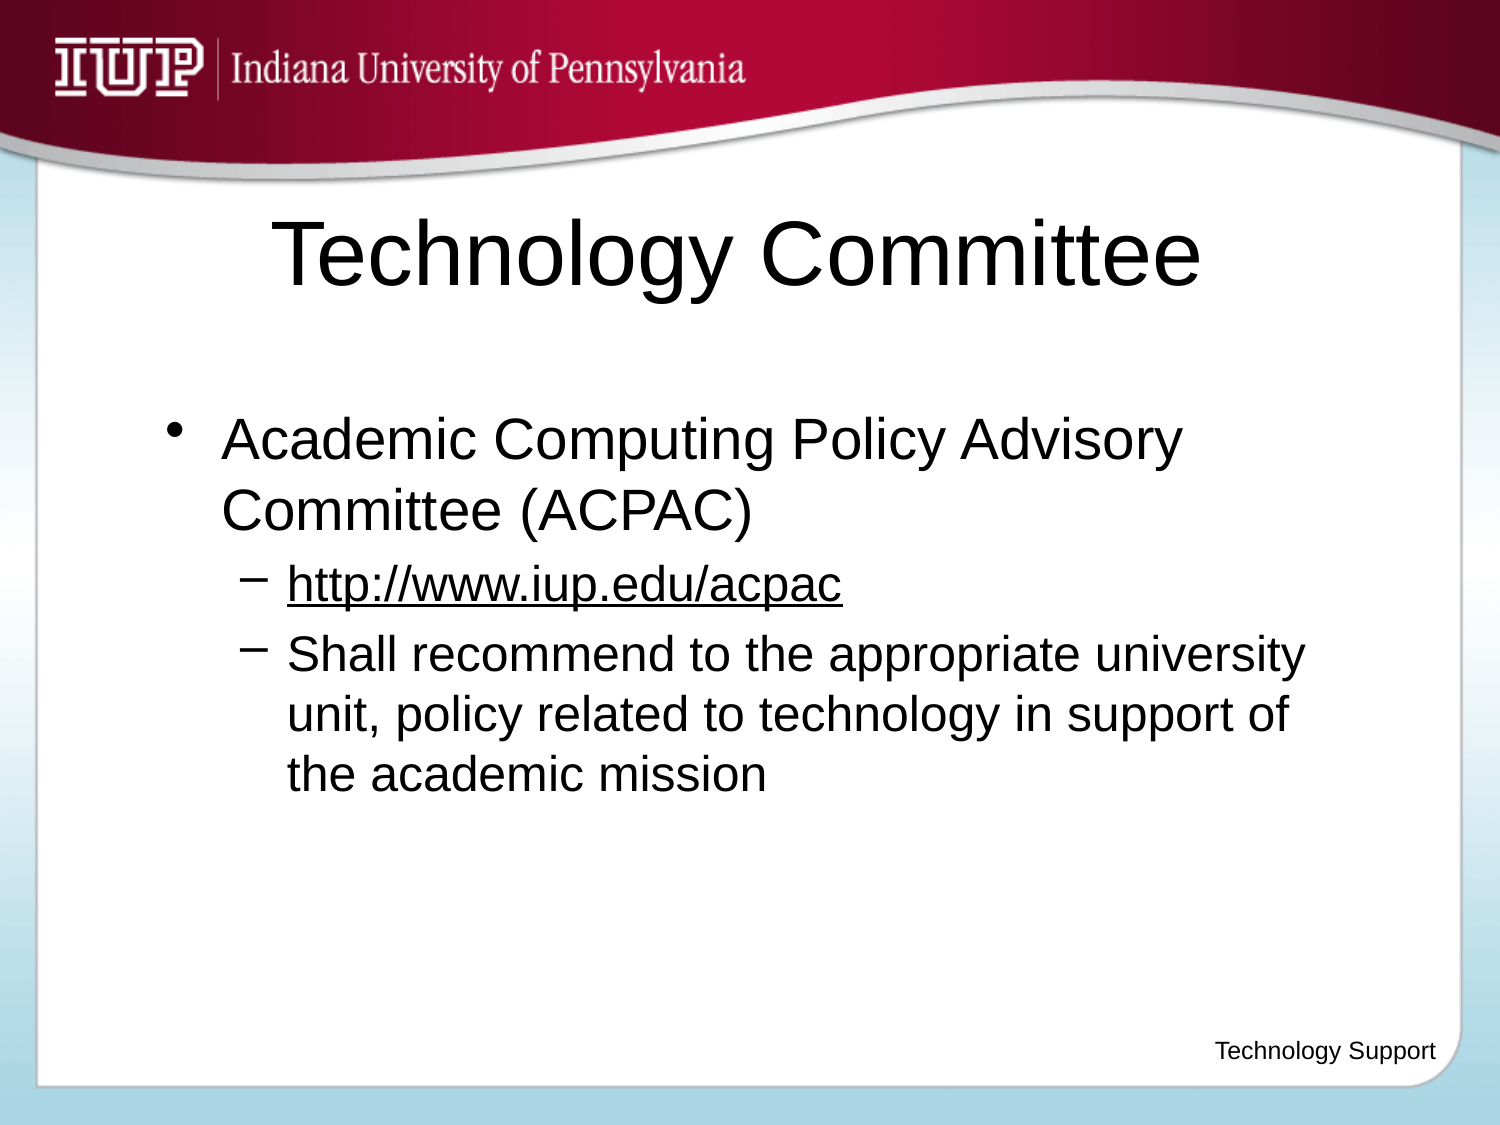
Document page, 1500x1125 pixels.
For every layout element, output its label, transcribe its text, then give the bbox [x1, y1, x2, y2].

title Technology Committee [62, 154, 1413, 343]
picture [0, 0, 1500, 1125]
list Academic Computing Policy Advisory Committee (ACPAC) http://www.iup.edu/acpac Shall recommend to the appropriate university unit, policy related to technology in support of the academic mission [149, 312, 1338, 976]
text_box Technology Support [1199, 1027, 1488, 1072]
